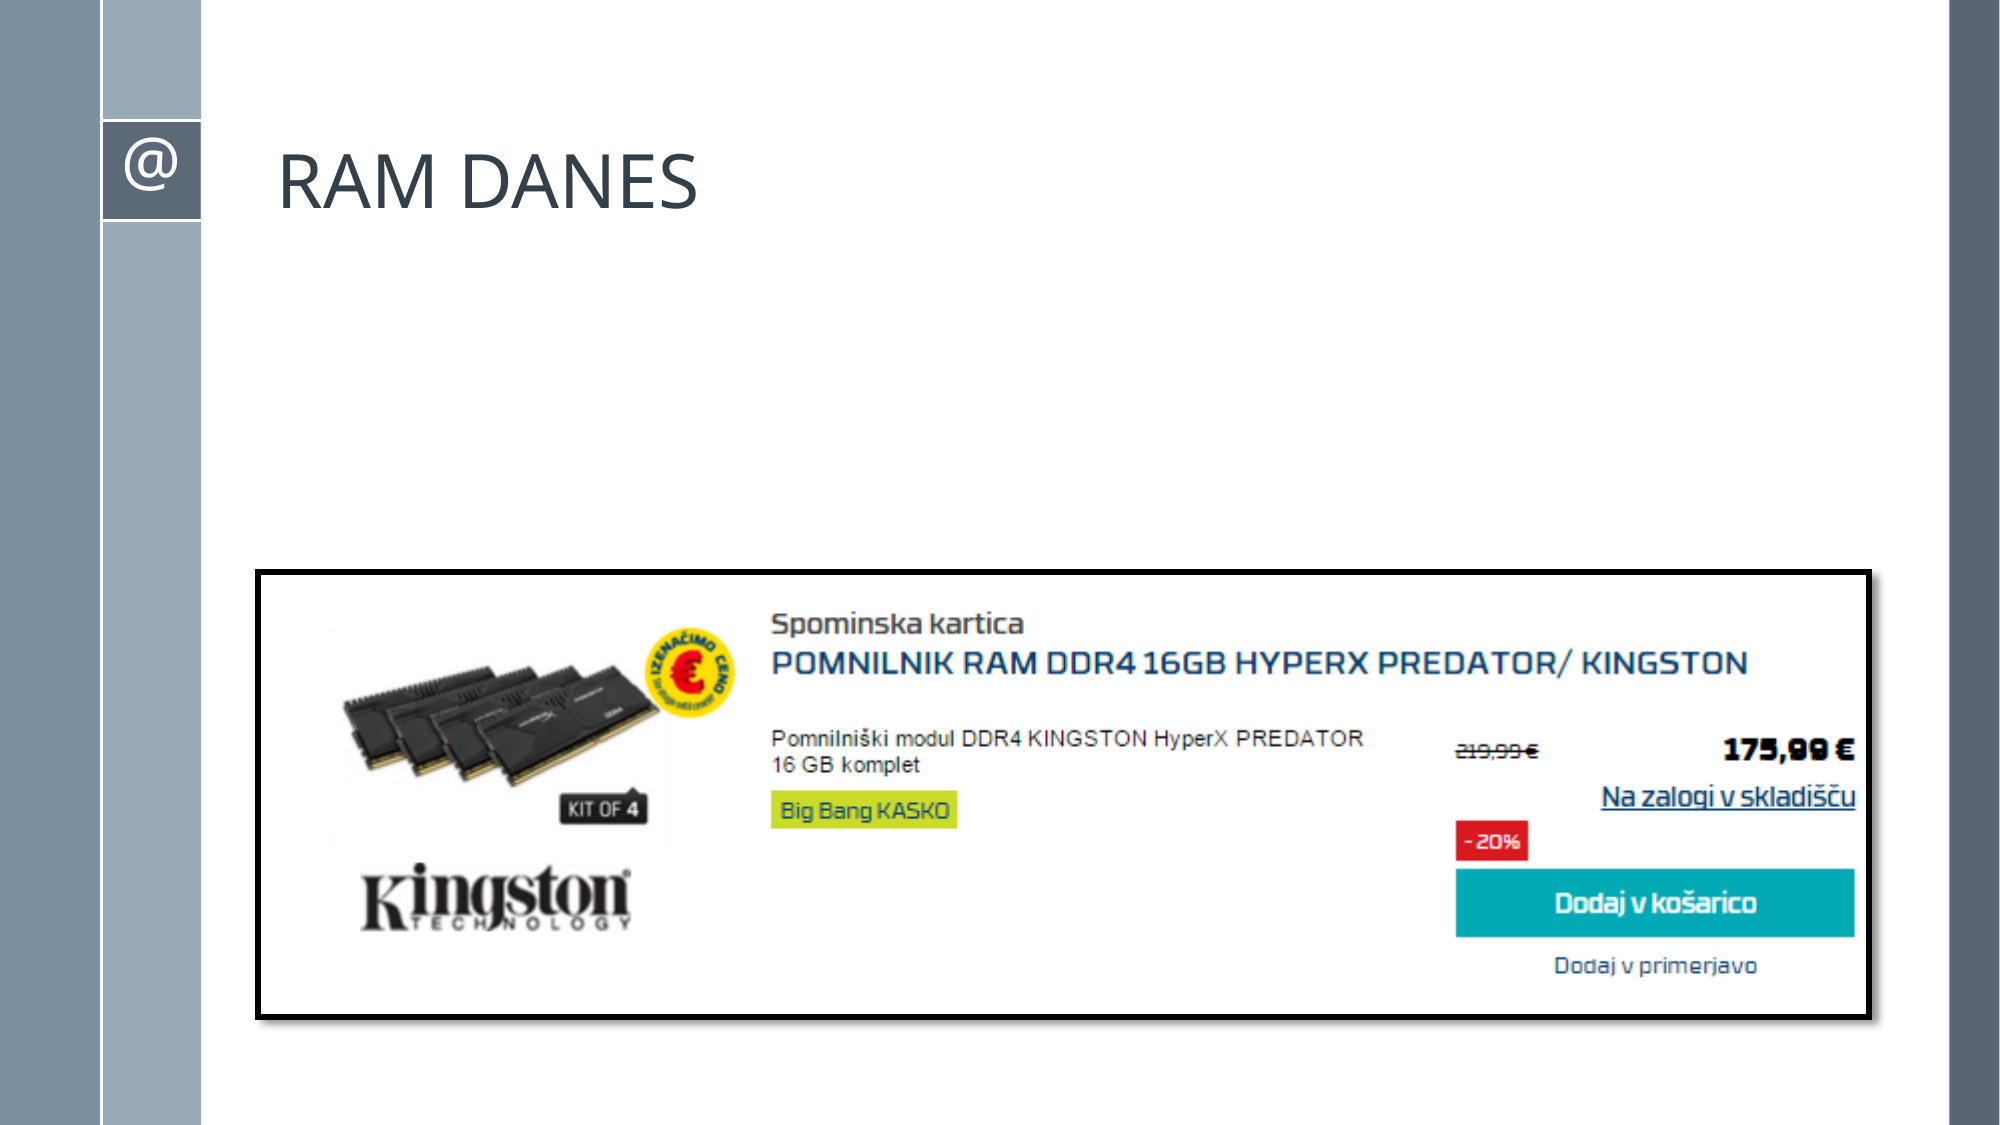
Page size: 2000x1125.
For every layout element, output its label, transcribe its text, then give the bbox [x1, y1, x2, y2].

title RAM DANES [261, 29, 1867, 233]
picture [261, 574, 1867, 1015]
